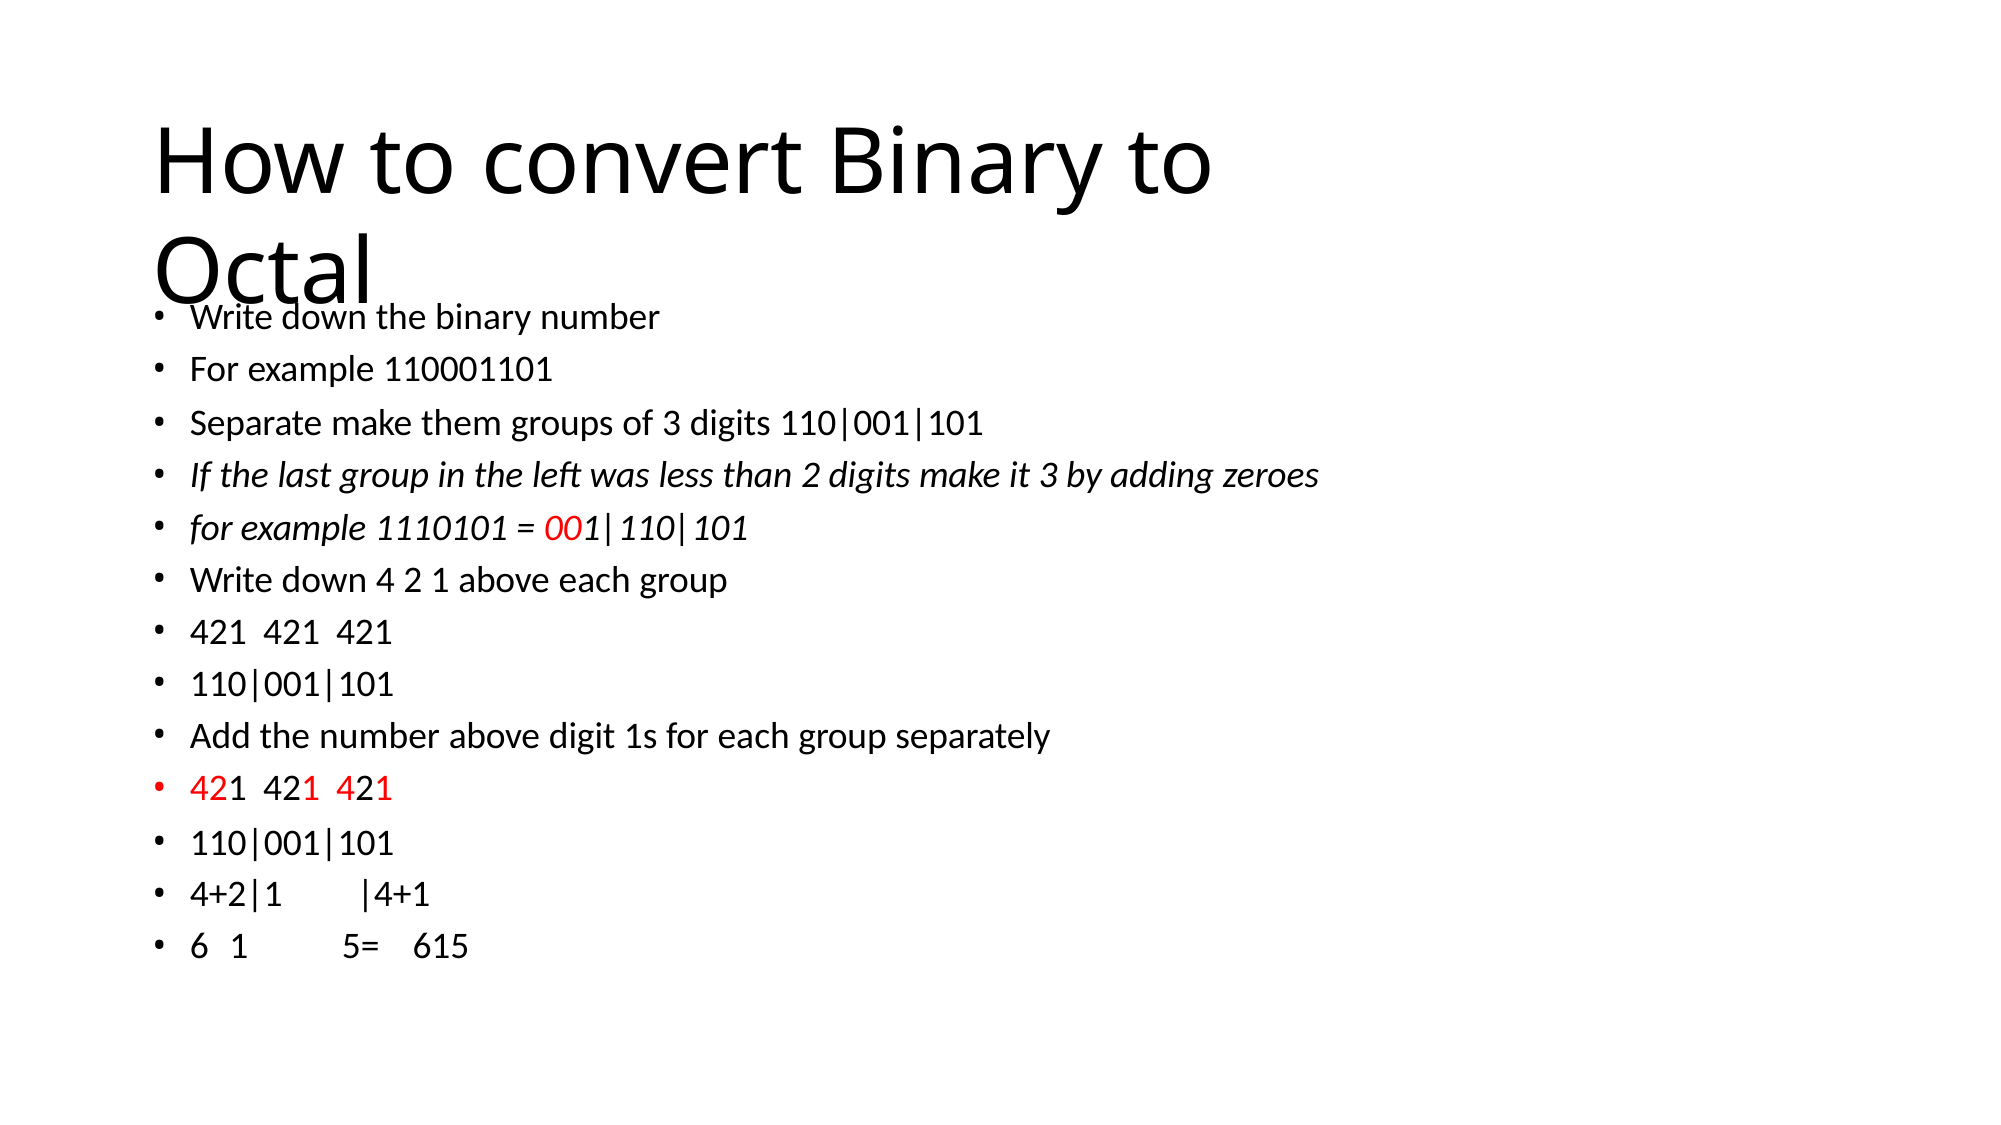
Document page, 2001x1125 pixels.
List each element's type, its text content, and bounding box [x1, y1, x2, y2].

text_box Write down the binary number For example 110001101 Separate make them groups of 3 digits 110|001|101 If the last group in the left was less than 2 digits make it 3 by adding zeroes for example 1110101 = 001|110|101 Write down 4 2 1 above each group 421 421 421 110|001|101 Add the number above digit 1s for each group separately 421 421 421 110|001|101 4+2|1 |4+1 6 1 5= 615 [150, 283, 1330, 967]
title How to convert Binary to Octal [150, 100, 1284, 283]
